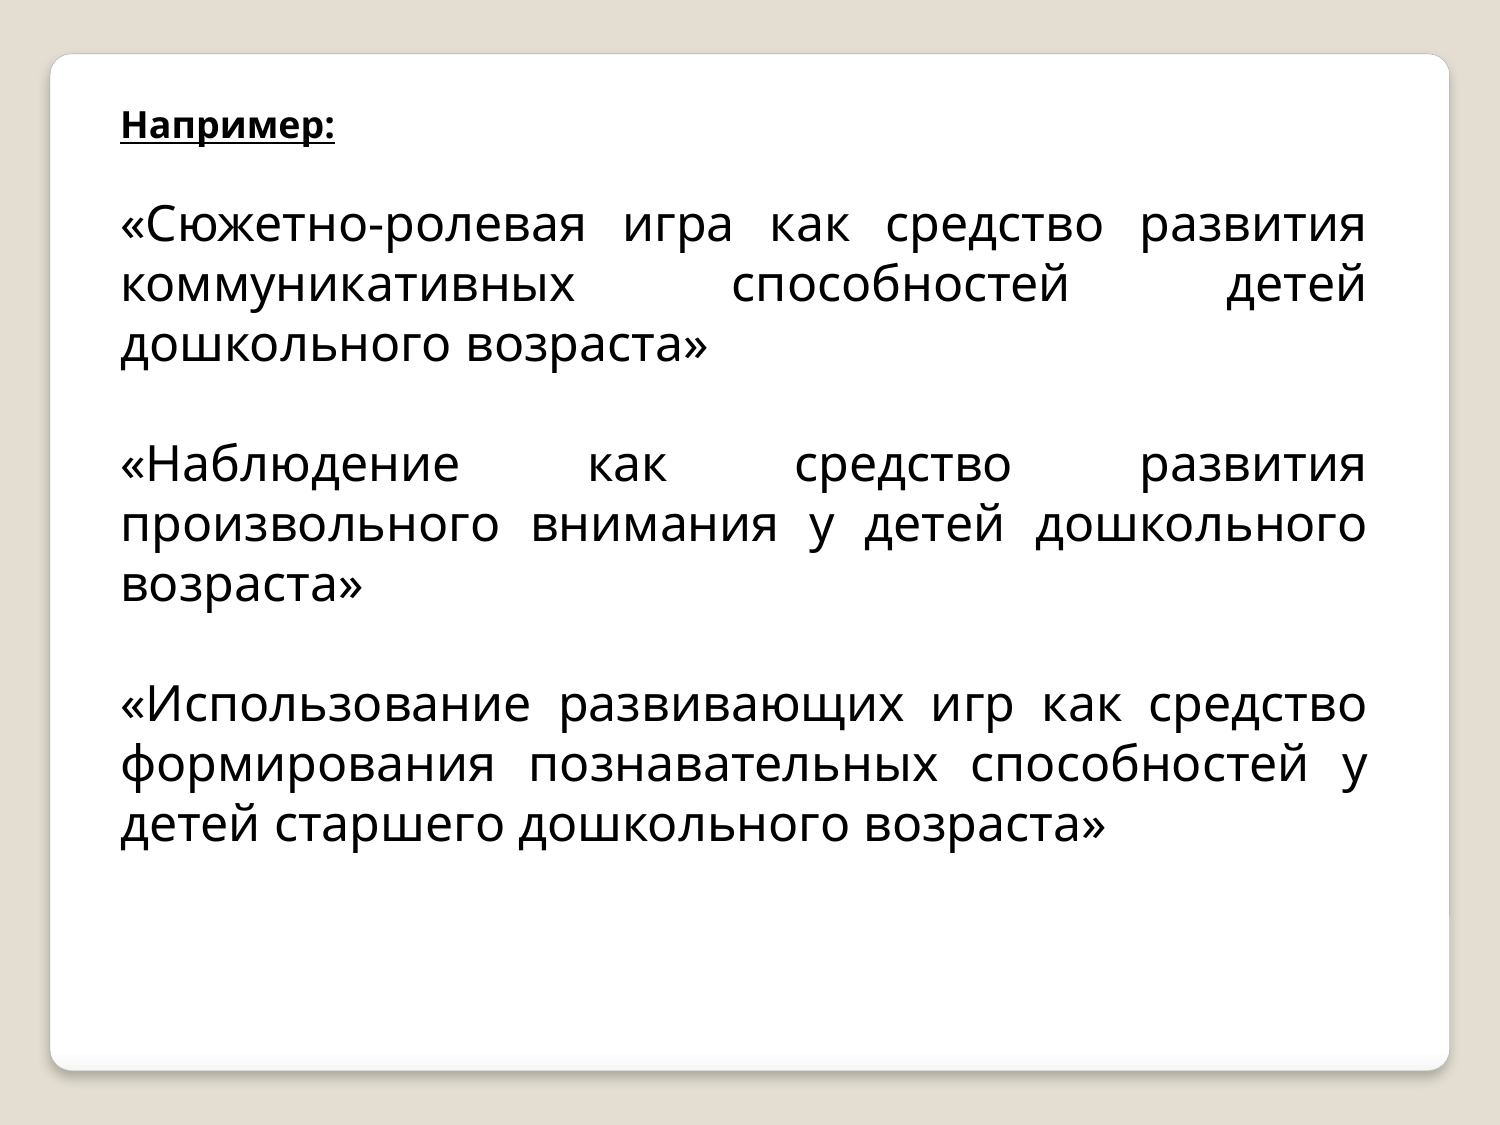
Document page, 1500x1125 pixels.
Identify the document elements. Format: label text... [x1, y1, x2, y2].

text_box Например: «Сюжетно-ролевая игра как средство развития коммуникативных способностей детей дошкольного возраста» «Наблюдение как средство развития произвольного внимания у детей дошкольного возраста» «Использование развивающих игр как средство формирования познавательных способностей у детей старшего дошкольного возраста» [105, 93, 1383, 859]
